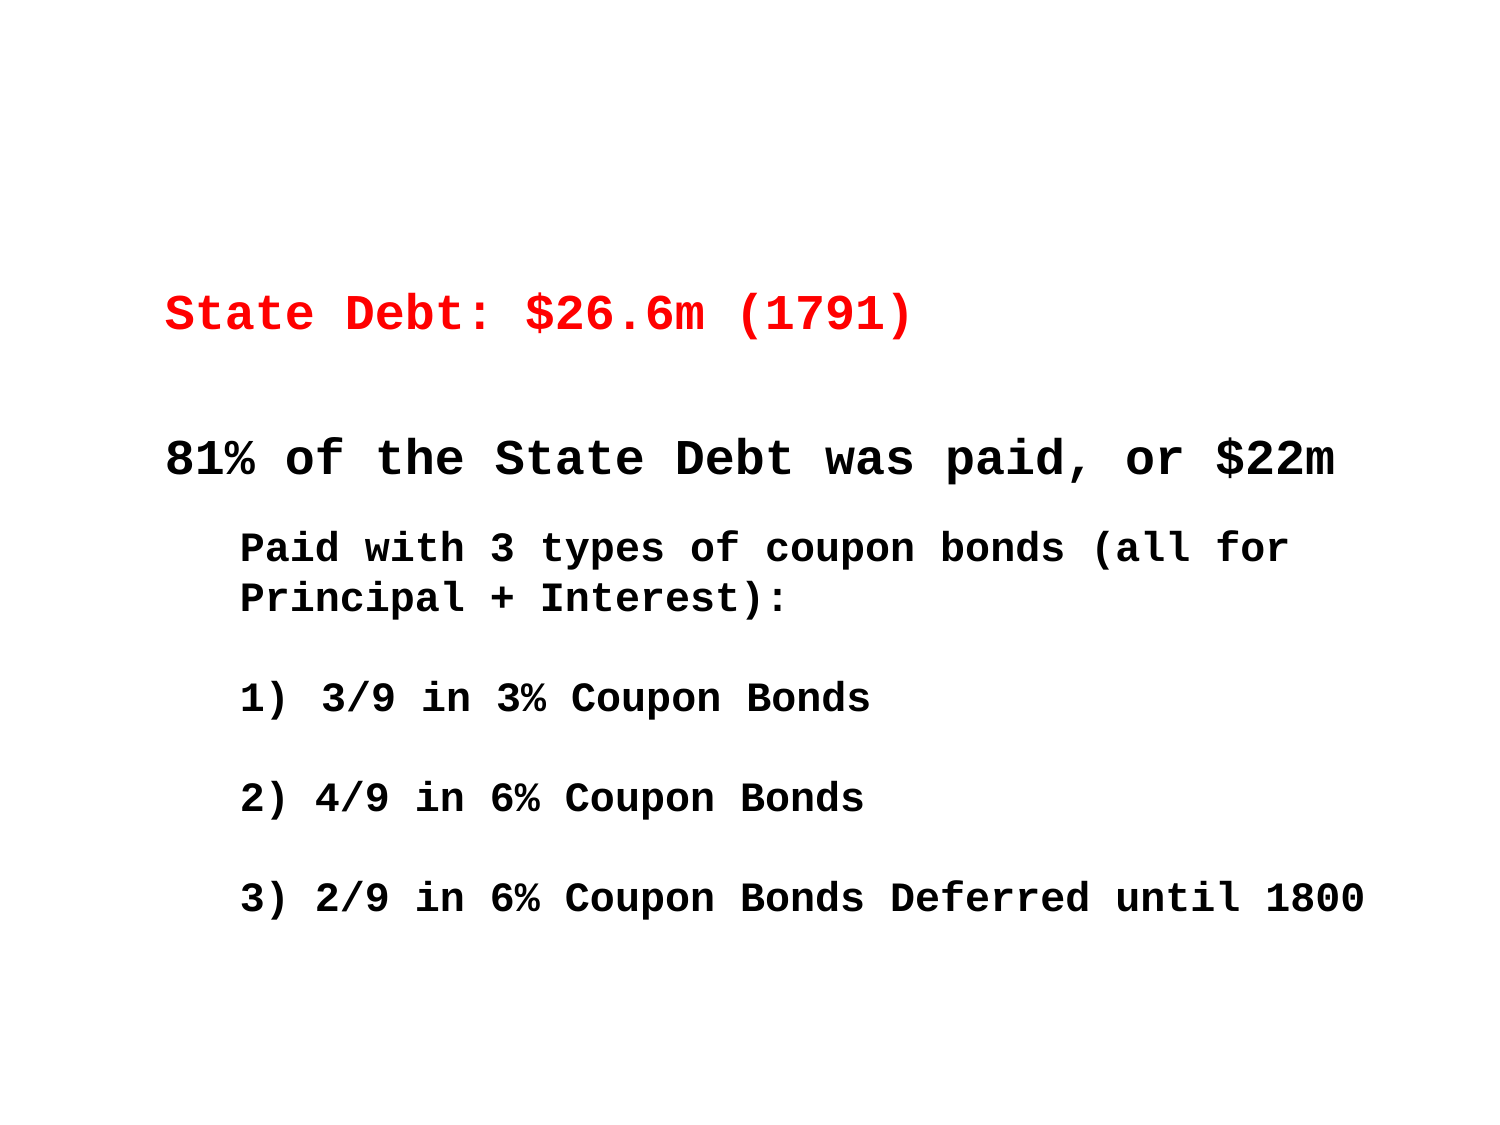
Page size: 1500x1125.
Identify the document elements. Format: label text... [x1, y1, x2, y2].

text_box Paid with 3 types of coupon bonds (all for Principal + Interest): 3/9 in 3% Coupon Bonds 2) 4/9 in 6% Coupon Bonds 3) 2/9 in 6% Coupon Bonds Deferred until 1800 [0, 512, 1500, 928]
text_box State Debt: $26.6m (1791) 81% of the State Debt was paid, or $22m [0, 212, 1500, 512]
